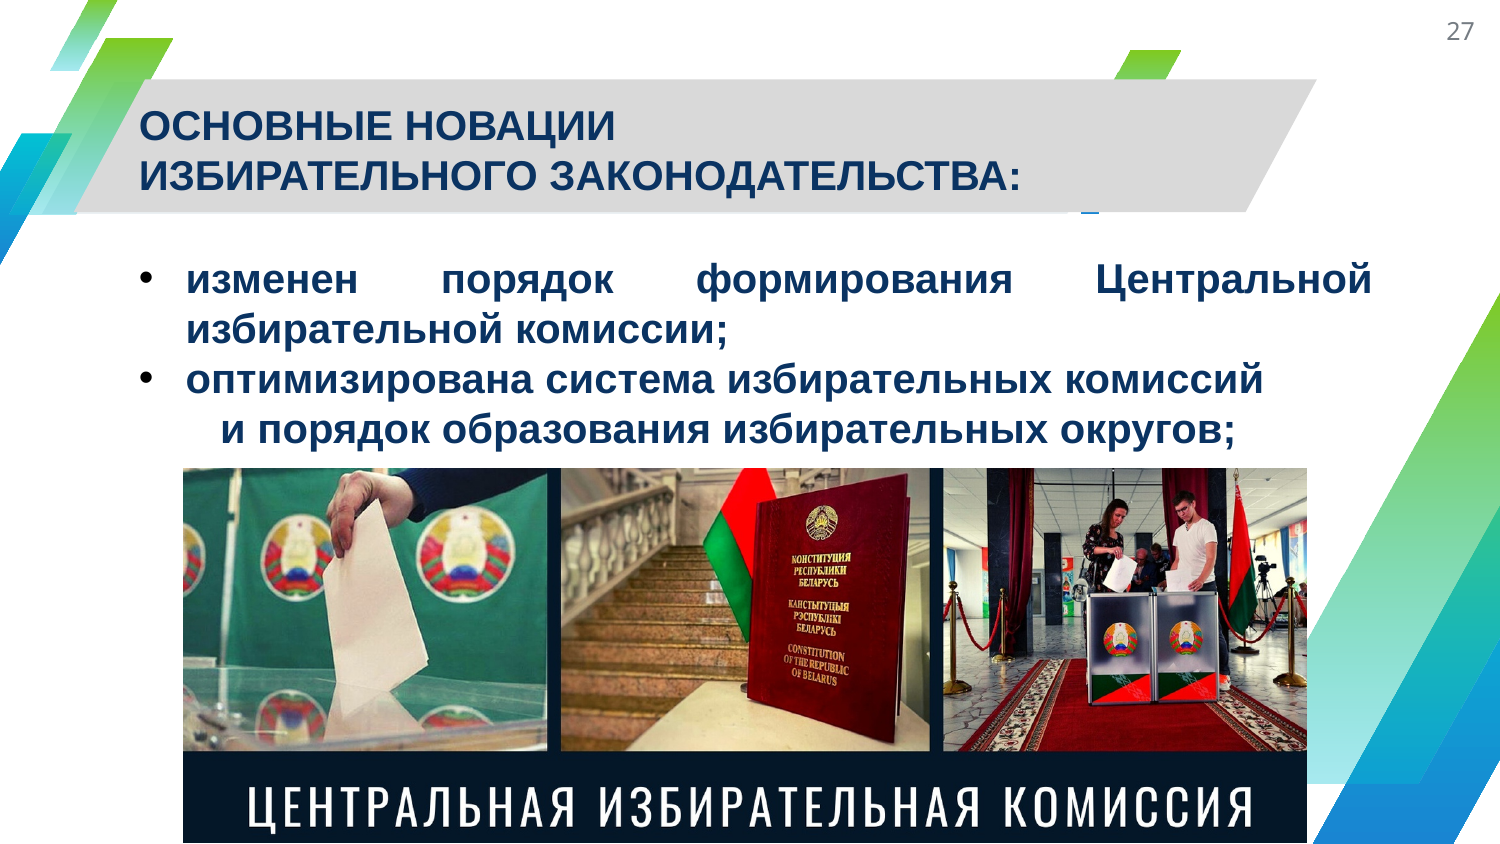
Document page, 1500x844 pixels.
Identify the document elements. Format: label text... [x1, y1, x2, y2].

text_box ОСНОВНЫЕ НОВАЦИИ ИЗБИРАТЕЛЬНОГО ЗАКОНОДАТЕЛЬСТВА: [123, 91, 1270, 206]
slide_number 27 [1403, 0, 1475, 65]
text_box [71, 115, 1252, 215]
text_box изменен порядок формирования Центральной избирательной комиссии; оптимизирована система избирательных комиссий и порядок образования избирательных округов; [123, 244, 1388, 460]
text_box [136, 77, 1319, 172]
picture [182, 467, 1308, 843]
